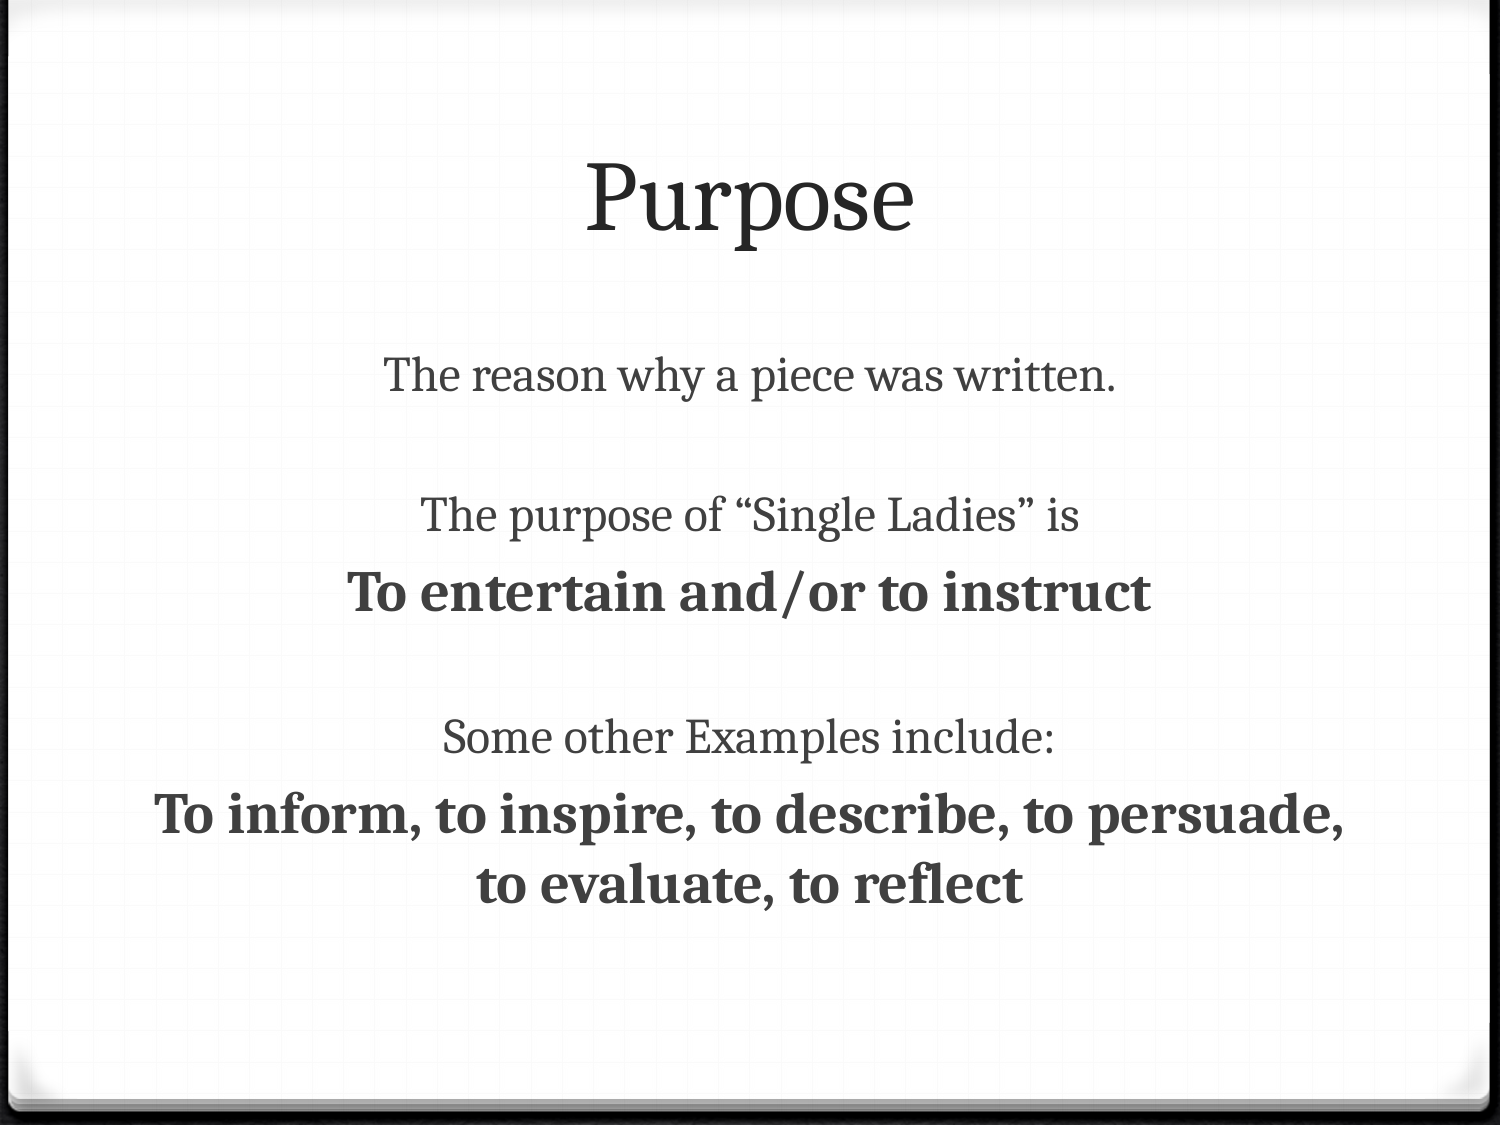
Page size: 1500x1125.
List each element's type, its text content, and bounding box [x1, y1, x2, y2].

picture [0, 0, 1500, 1125]
list The reason why a piece was written. The purpose of “Single Ladies” is To entertain and/or to instruct Some other Examples include: To inform, to inspire, to describe, to persuade, to evaluate, to reflect [137, 334, 1363, 983]
title Purpose [90, 71, 1410, 309]
